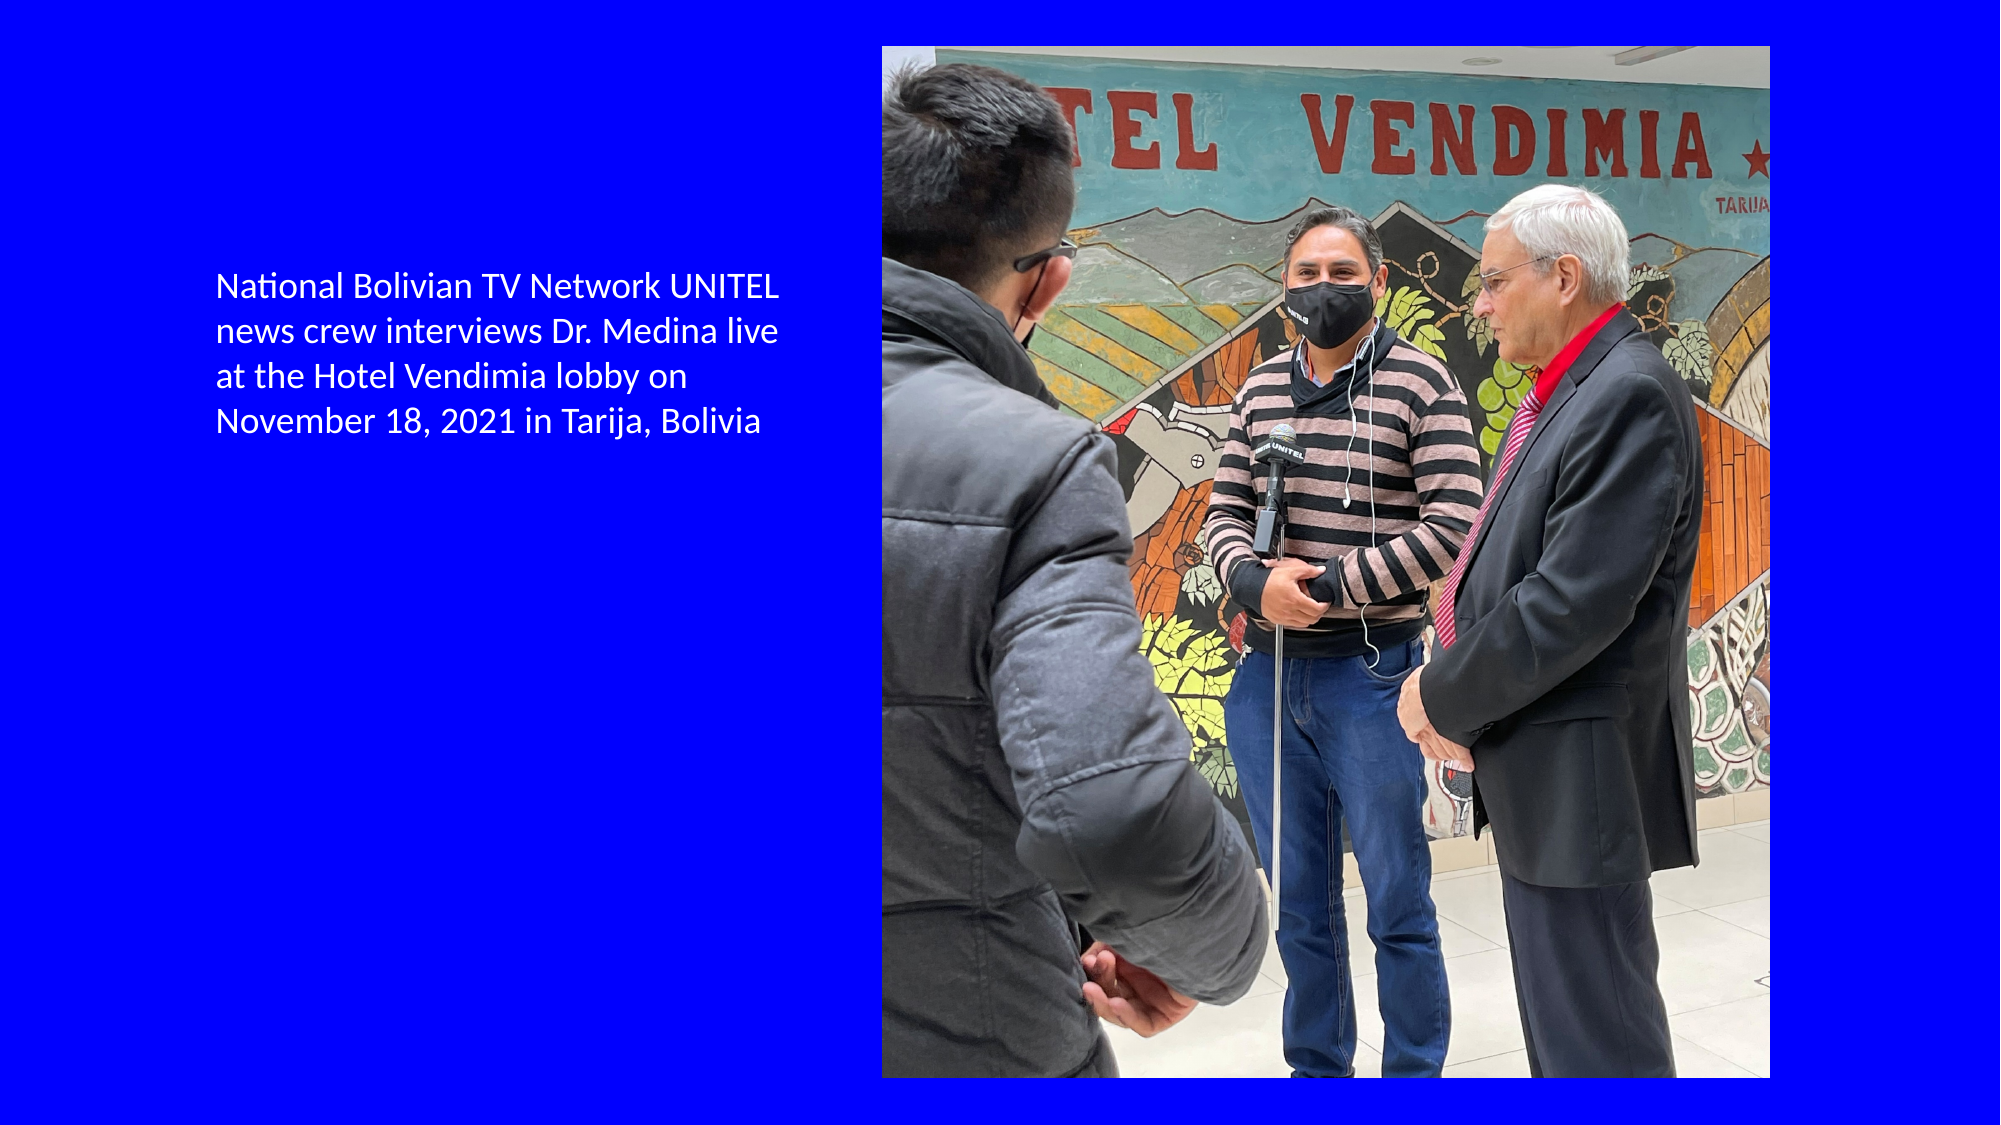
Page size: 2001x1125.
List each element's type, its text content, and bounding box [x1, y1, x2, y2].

text_box National Bolivian TV Network UNITEL news crew interviews Dr. Medina live at the Hotel Vendimia lobby on November 18, 2021 in Tarija, Bolivia [200, 253, 795, 449]
picture [882, 46, 1770, 1078]
